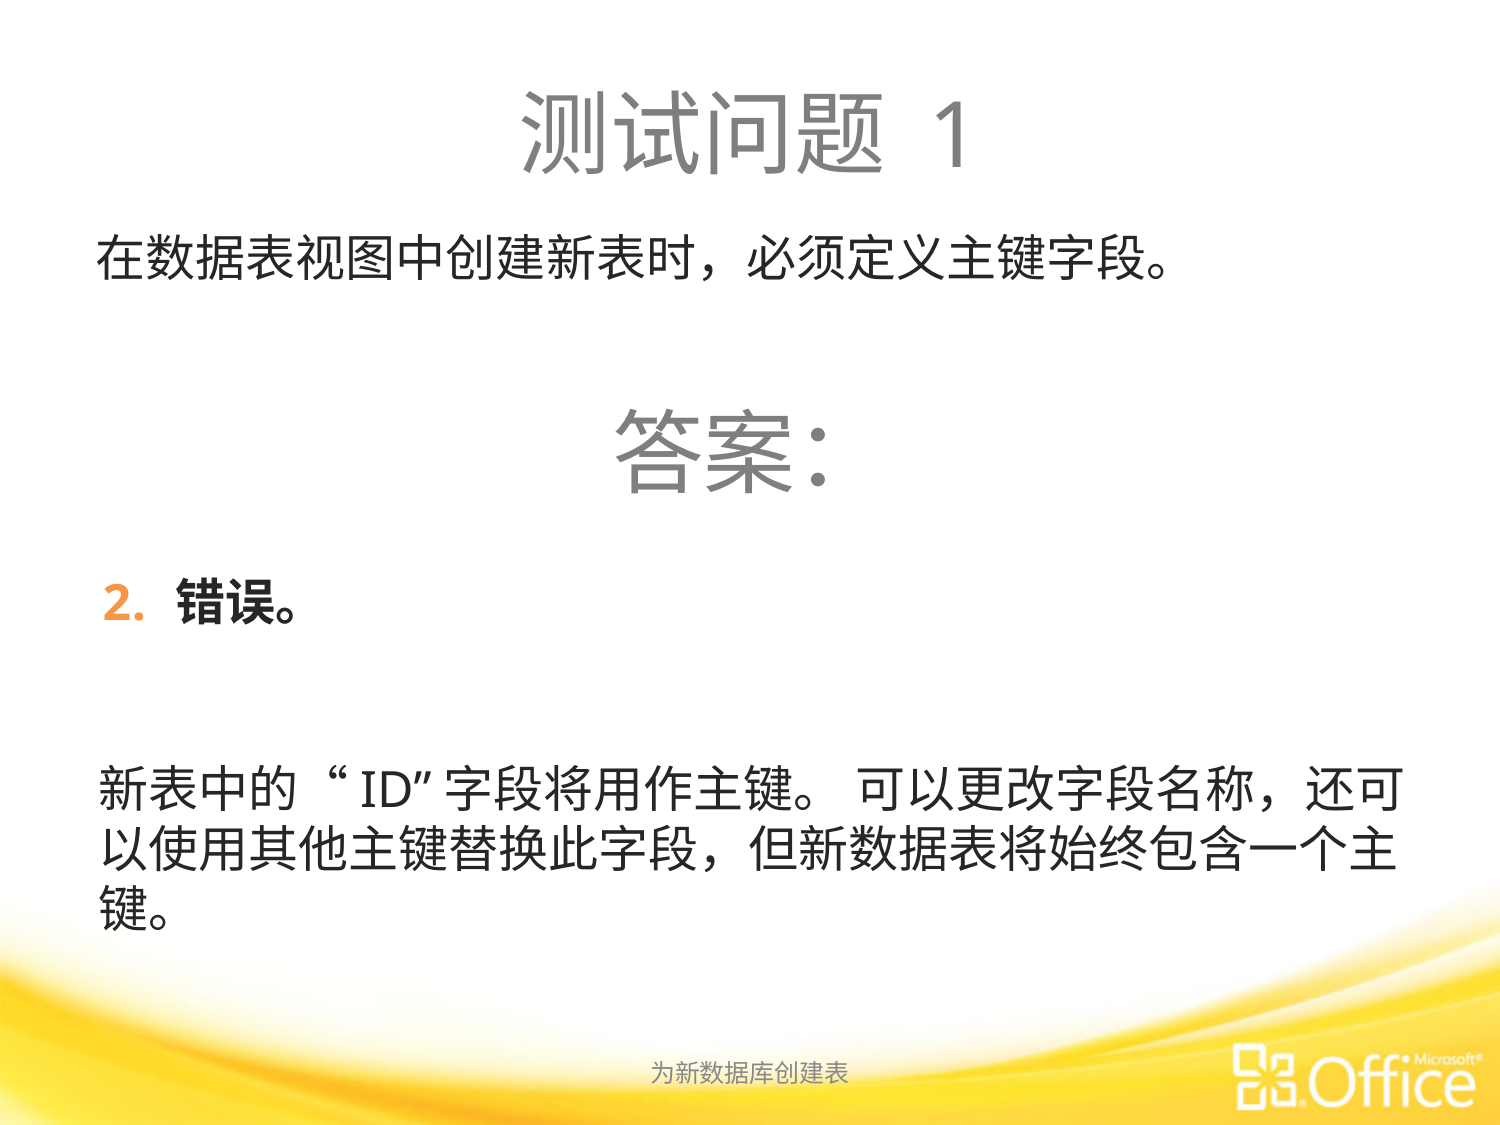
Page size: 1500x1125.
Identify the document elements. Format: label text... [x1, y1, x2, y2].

list 在数据表视图中创建新表时，必须定义主键字段。 [80, 225, 1431, 350]
footer 为新数据库创建表 [425, 1042, 1075, 1103]
list 新表中的“ID”字段将用作主键。 可以更改字段名称，还可以使用其他主键替换此字段，但新数据表将始终包含一个主键。 [83, 750, 1434, 1013]
text_box 错误。 [87, 562, 1438, 687]
picture [0, 0, 1500, 1125]
title 测试问题 1 [75, 55, 1425, 206]
text_box 答案： [74, 374, 1425, 525]
